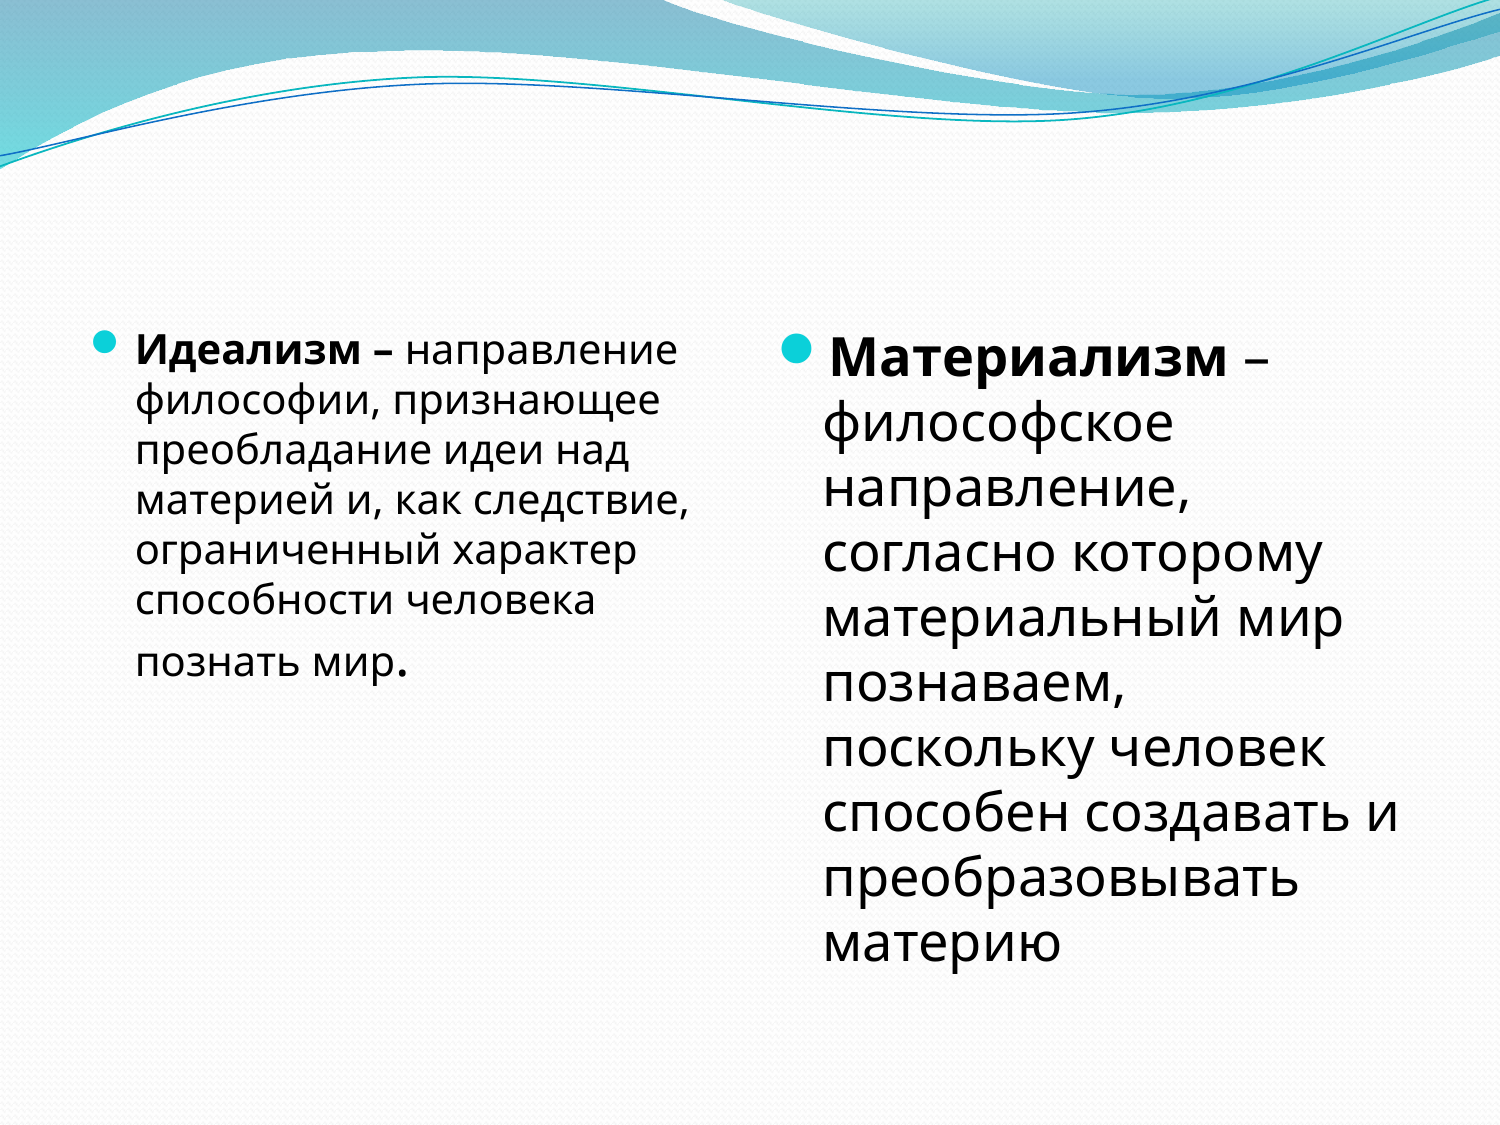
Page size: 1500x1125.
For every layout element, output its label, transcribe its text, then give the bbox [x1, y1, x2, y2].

list Идеализм – направление философии, признающее преобладание идеи над материей и, как следствие, ограниченный характер способности человека познать мир. [75, 314, 738, 1043]
title [75, 115, 1425, 303]
list Материализм – философское направление, согласно которому материальный мир познаваем, поскольку человек способен создавать и преобразовывать материю [762, 314, 1425, 1043]
